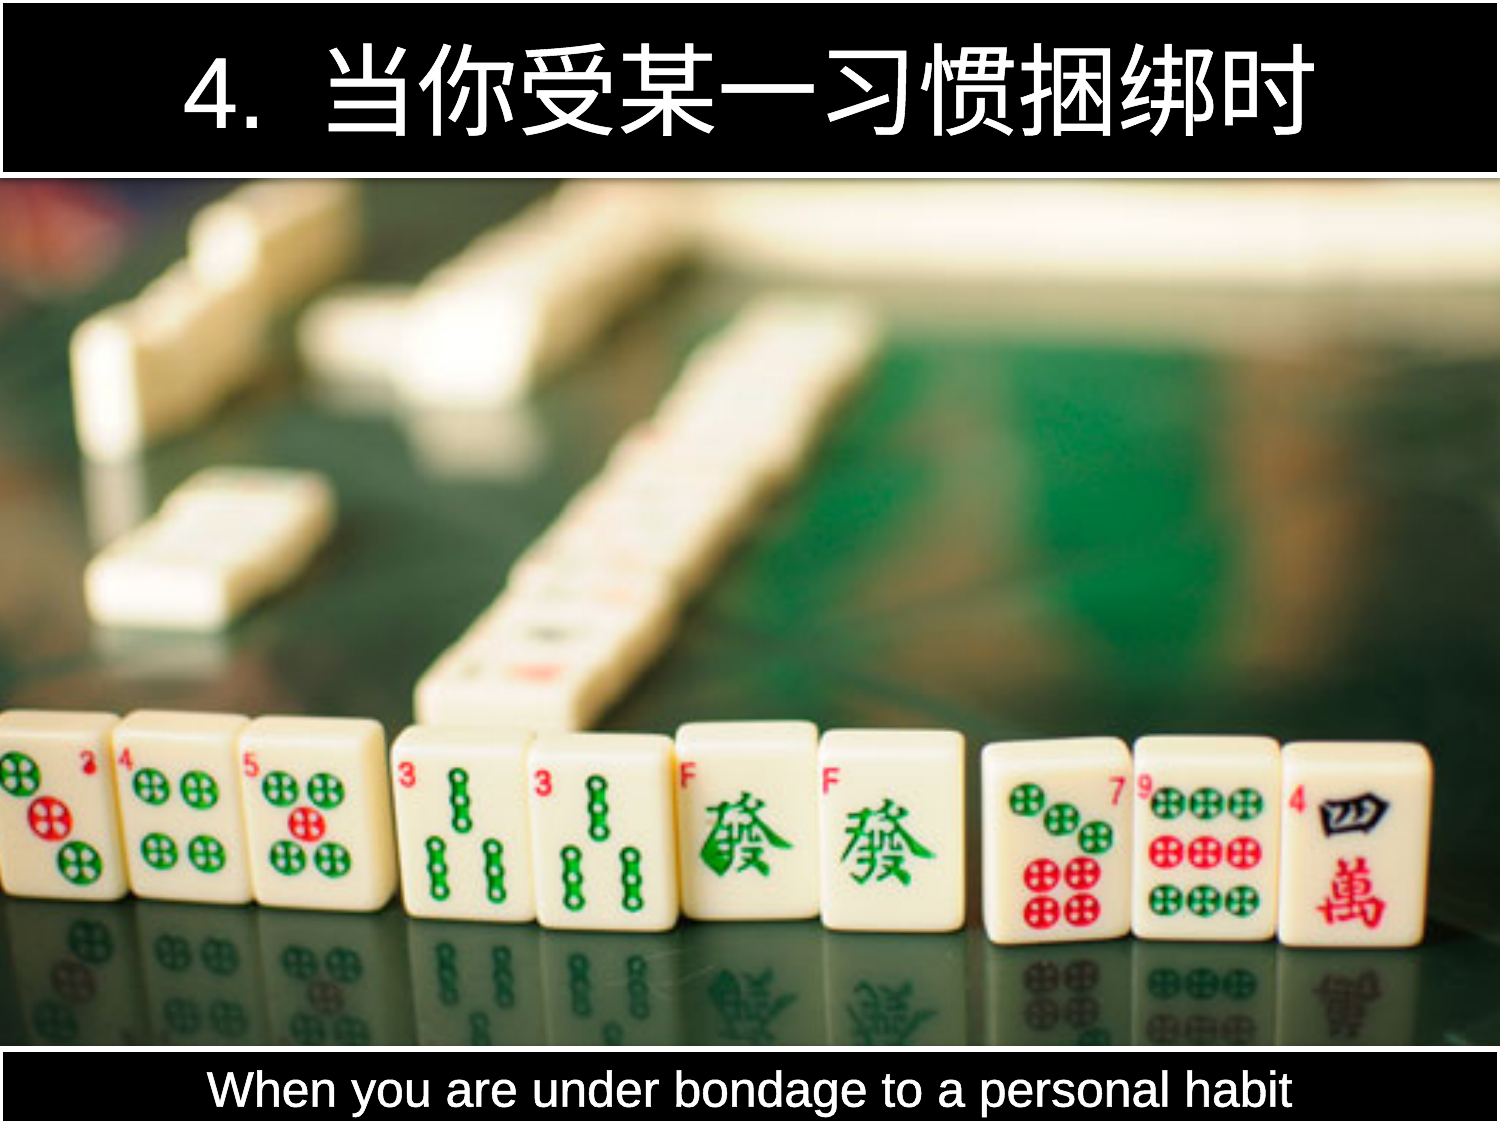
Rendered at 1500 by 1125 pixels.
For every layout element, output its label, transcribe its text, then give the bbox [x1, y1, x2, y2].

title 4. 当你受某一习惯捆绑时 [0, 0, 1500, 173]
picture [0, 174, 1500, 1053]
text_box When you are under bondage to a personal habit [0, 1061, 1500, 1125]
